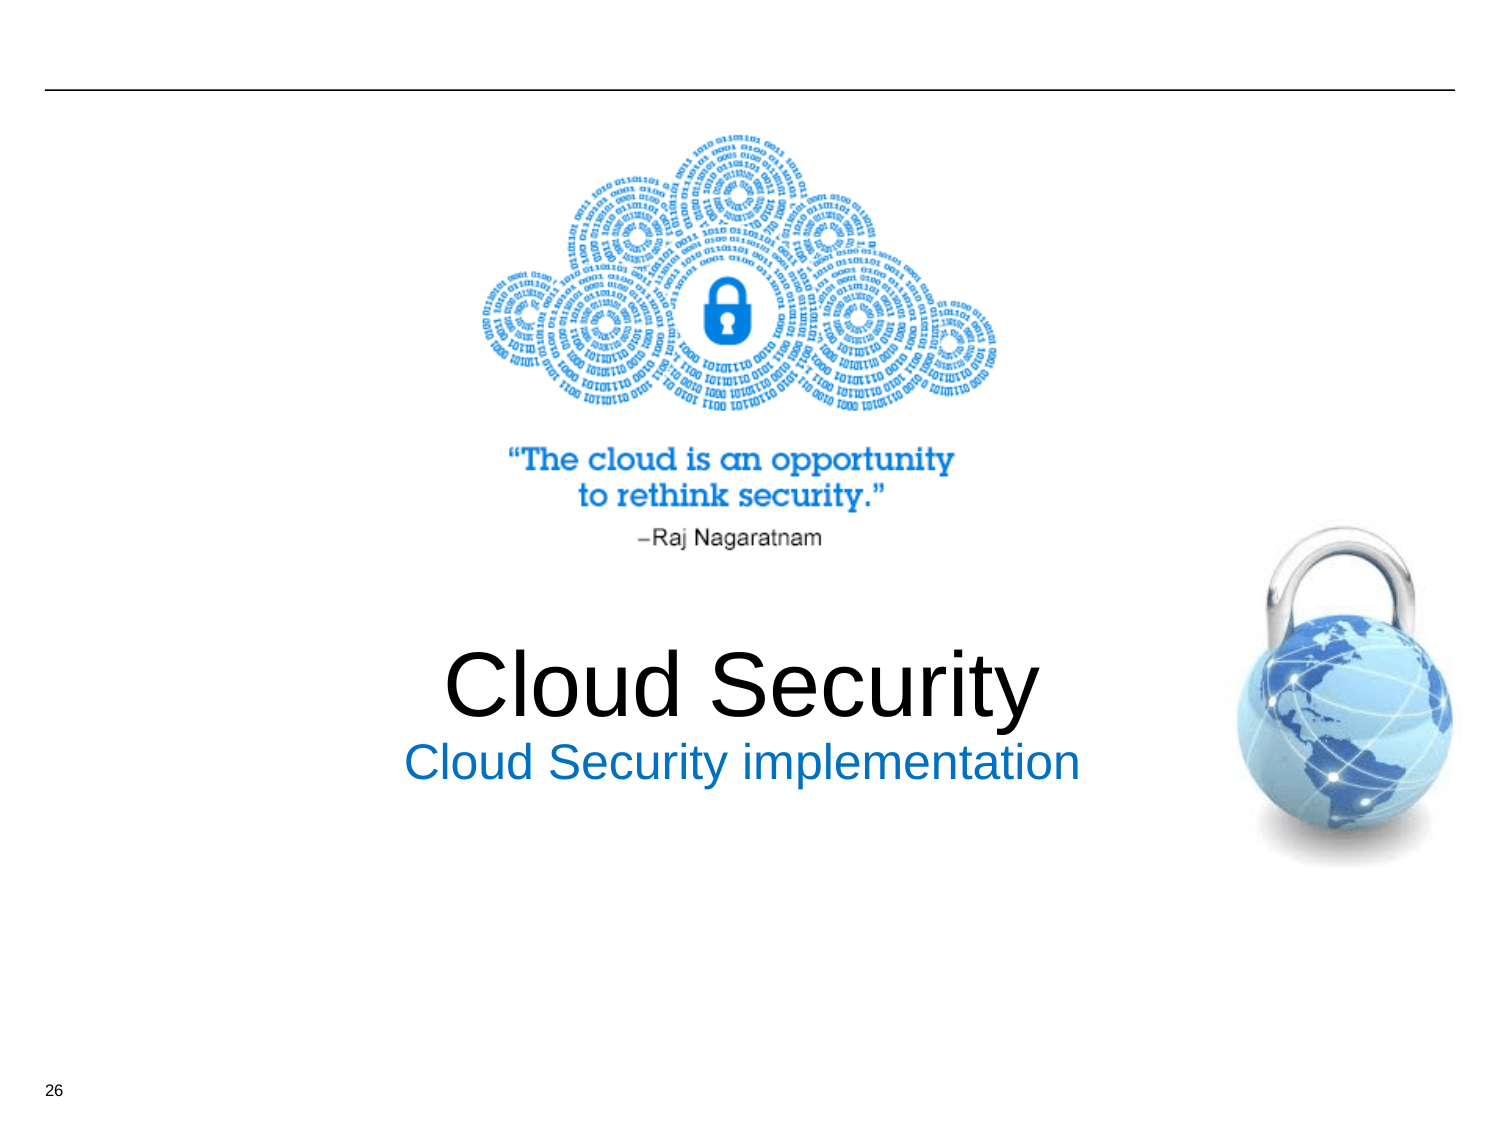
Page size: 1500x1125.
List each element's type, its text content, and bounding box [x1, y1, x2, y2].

picture [472, 126, 1009, 556]
title Cloud Security Cloud Security implementation [29, 629, 1217, 736]
picture [1222, 517, 1464, 868]
slide_number 26 [29, 1072, 91, 1103]
